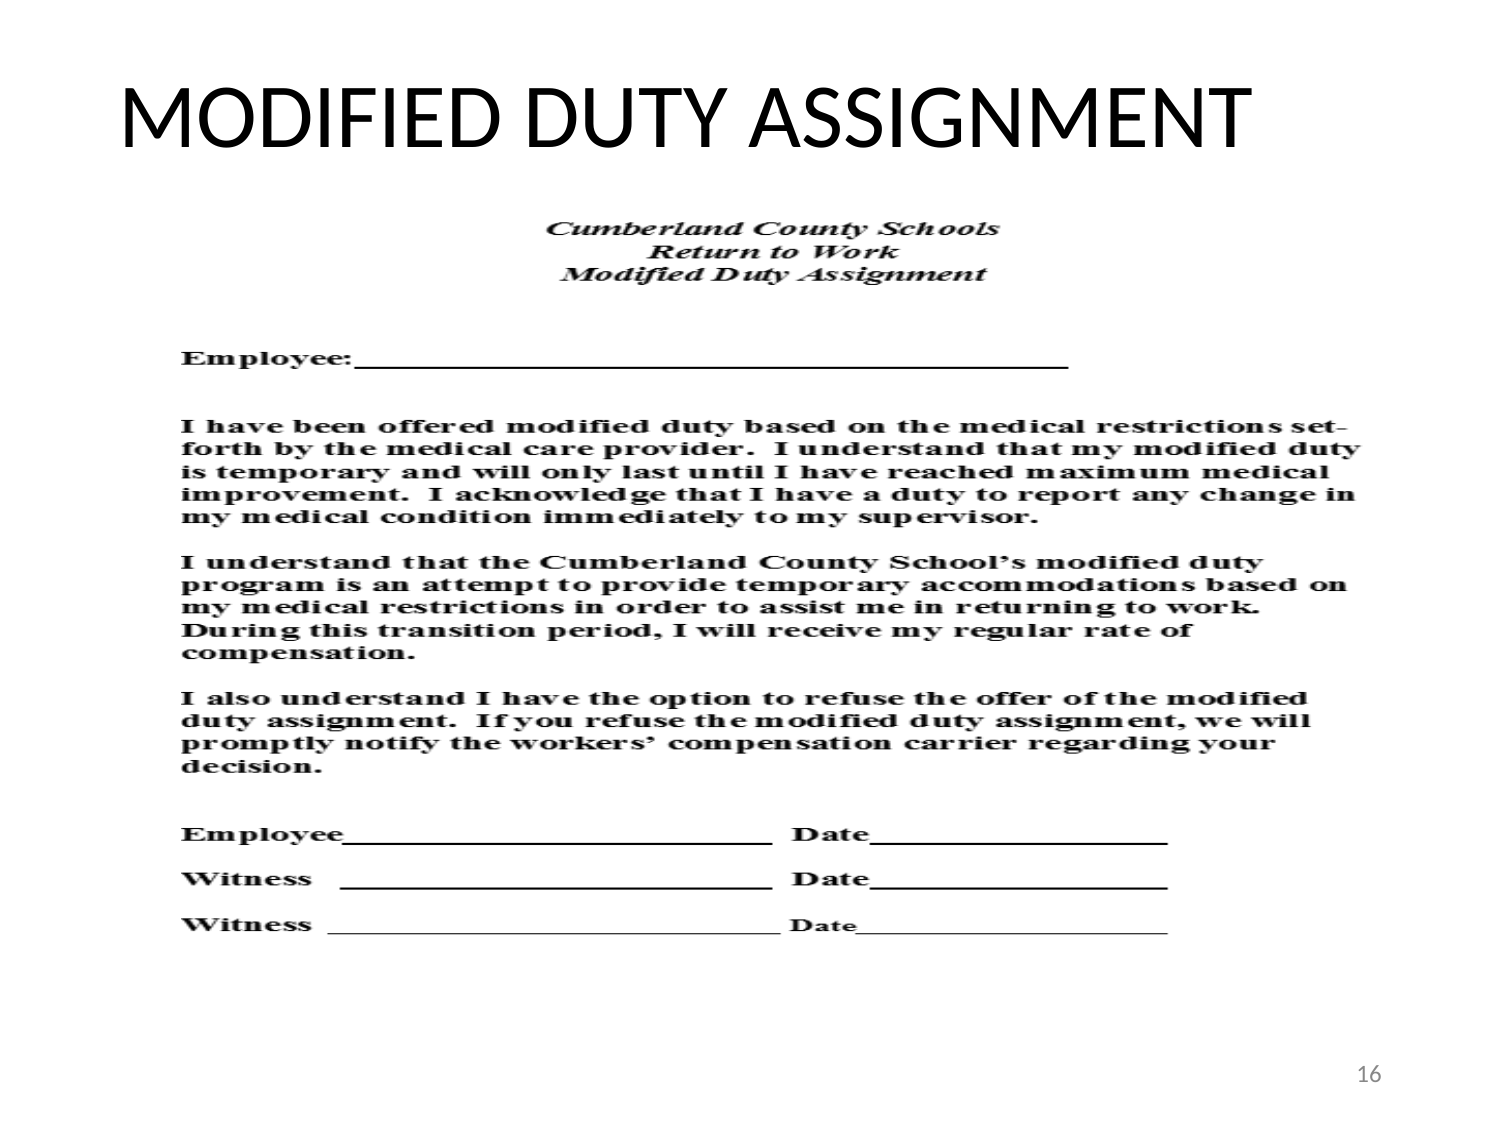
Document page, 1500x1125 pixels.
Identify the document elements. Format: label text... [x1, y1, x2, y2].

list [181, 217, 1368, 1014]
slide_number 16 [1059, 1042, 1397, 1103]
title MODIFIED DUTY ASSIGNMENT [103, 59, 1397, 175]
